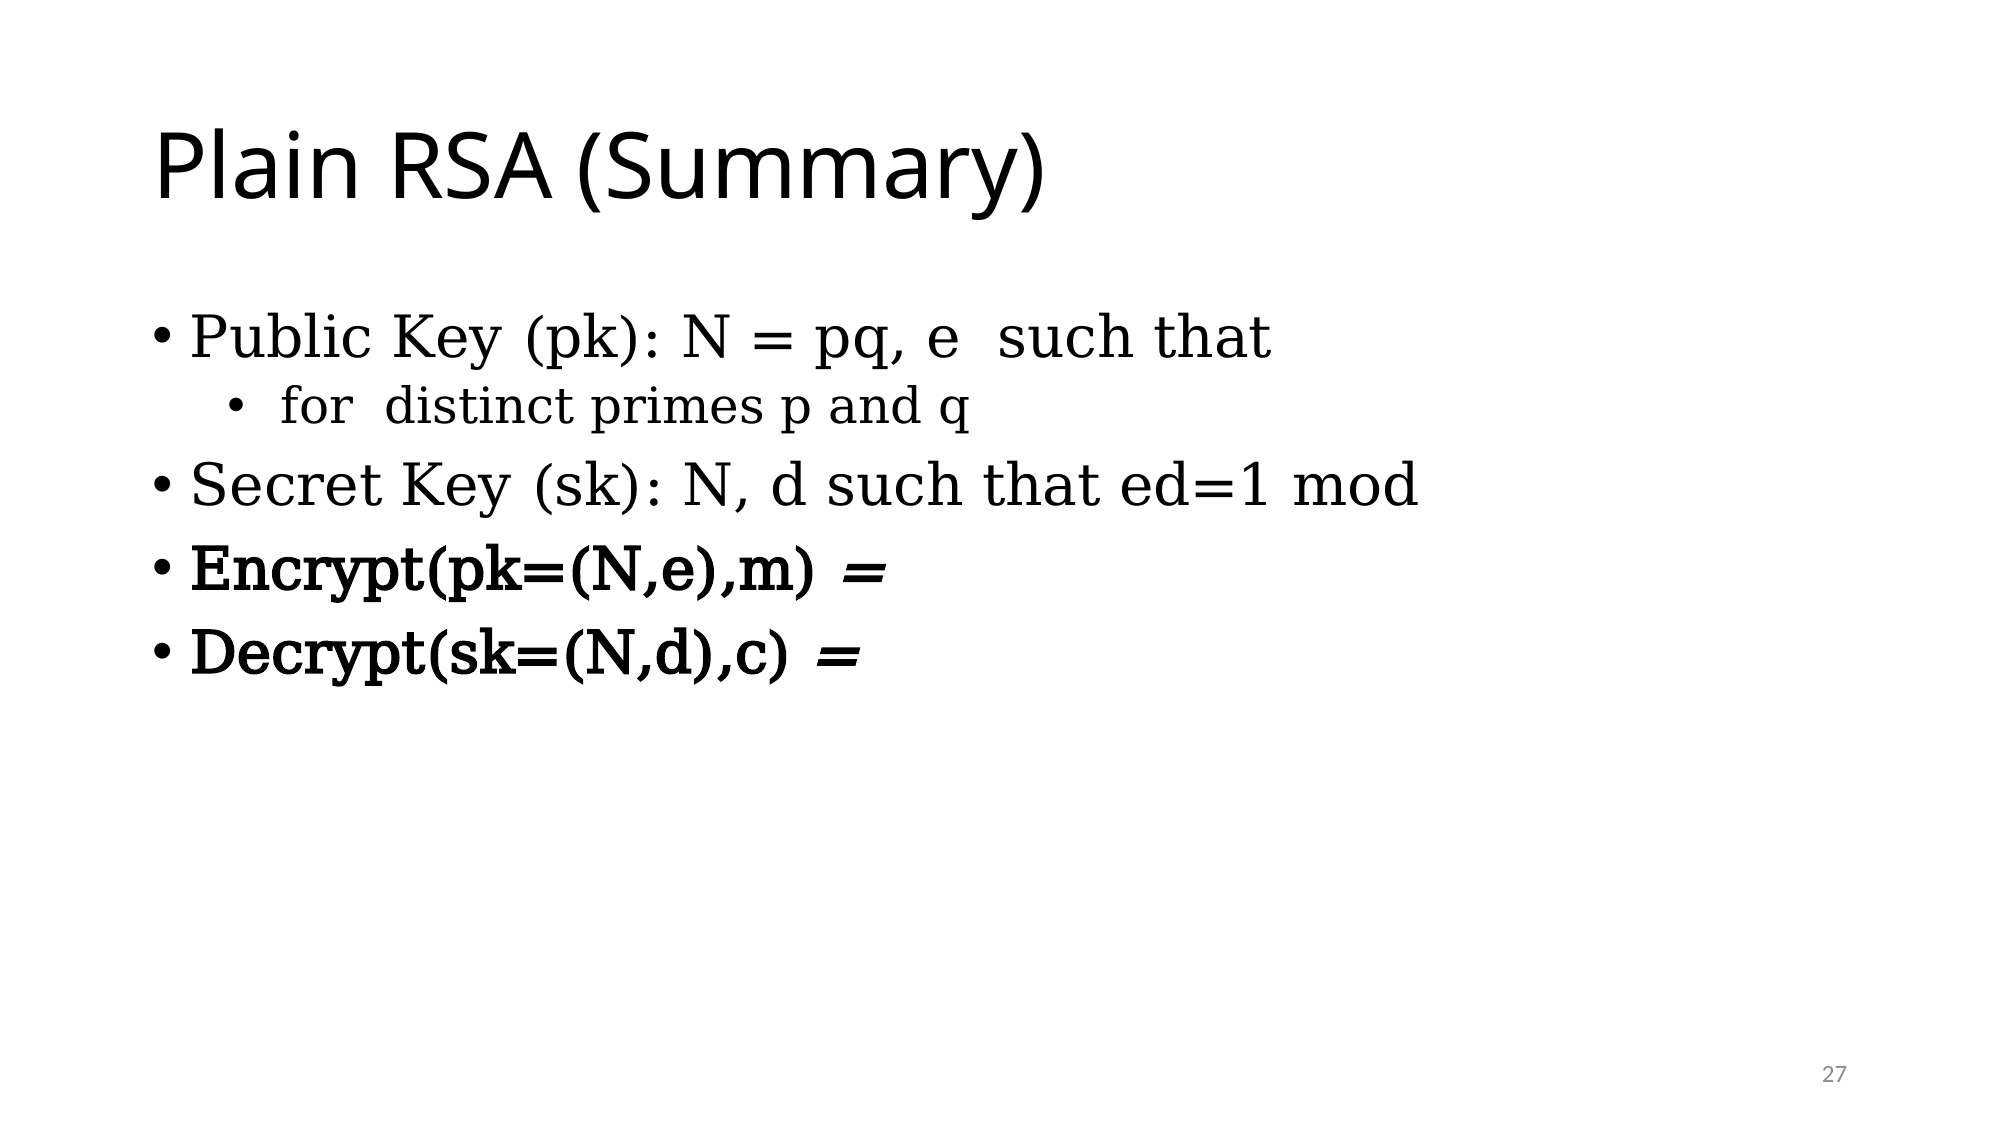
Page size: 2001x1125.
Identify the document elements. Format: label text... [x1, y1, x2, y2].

slide_number 27 [1412, 1042, 1863, 1103]
title Plain RSA (Summary) [137, 59, 1863, 278]
